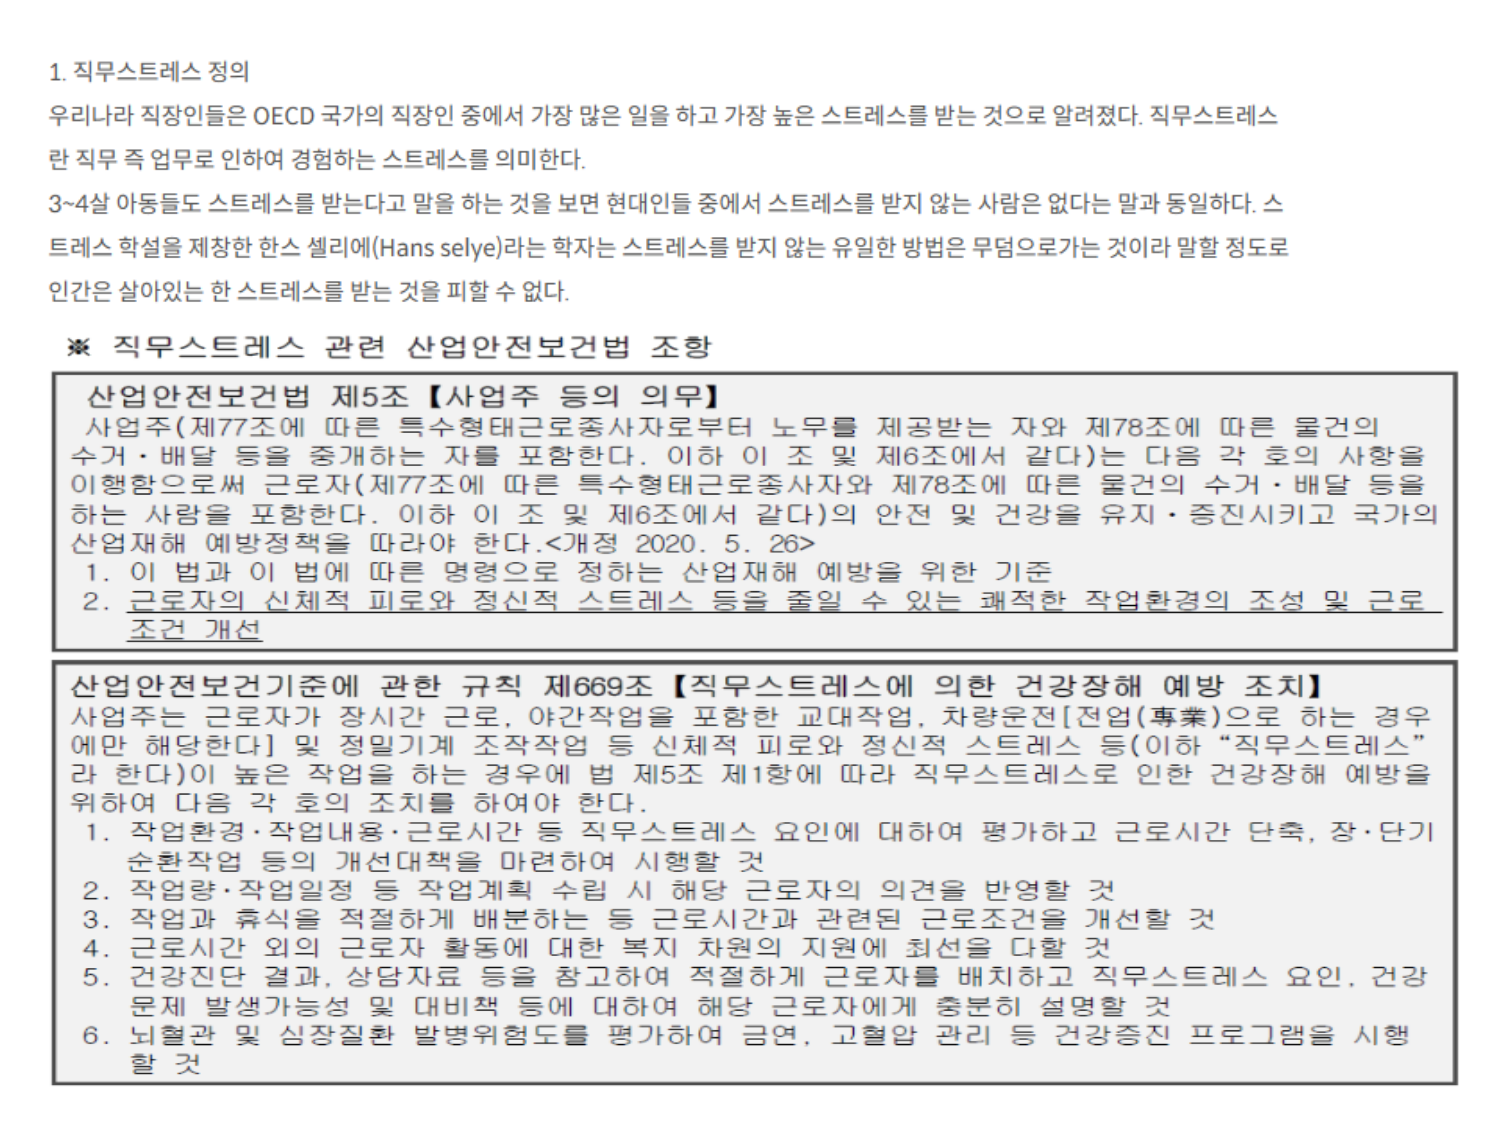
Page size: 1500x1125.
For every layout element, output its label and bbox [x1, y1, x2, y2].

picture [29, 327, 1471, 1107]
picture [29, 54, 1383, 324]
